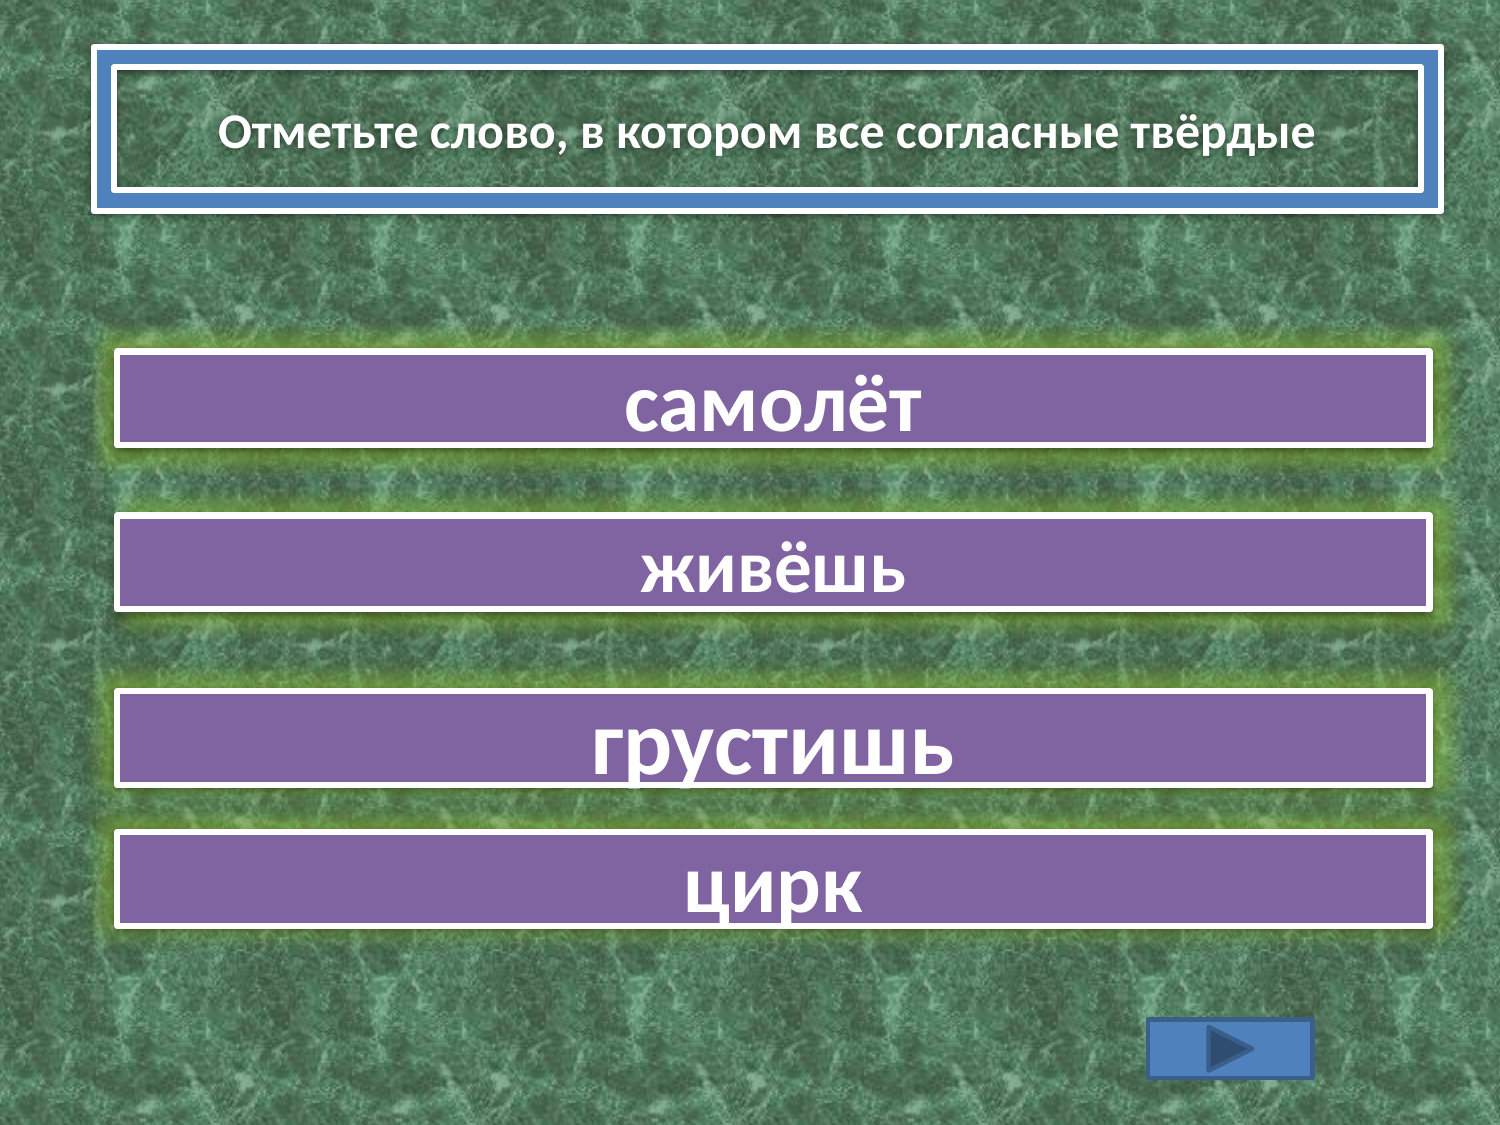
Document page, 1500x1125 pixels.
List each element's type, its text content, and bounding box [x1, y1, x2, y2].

text_box грустишь [114, 688, 1433, 788]
text_box Какие предлоги употребляются только с существительными в П.п.? [0, 0, 1500, 1125]
text_box живёшь [114, 512, 1433, 612]
text_box самолёт [114, 348, 1433, 448]
text_box цирк [114, 829, 1433, 929]
text_box [1146, 1017, 1315, 1080]
text_box Отметьте слово, в котором все согласные твёрдые [91, 44, 1444, 214]
